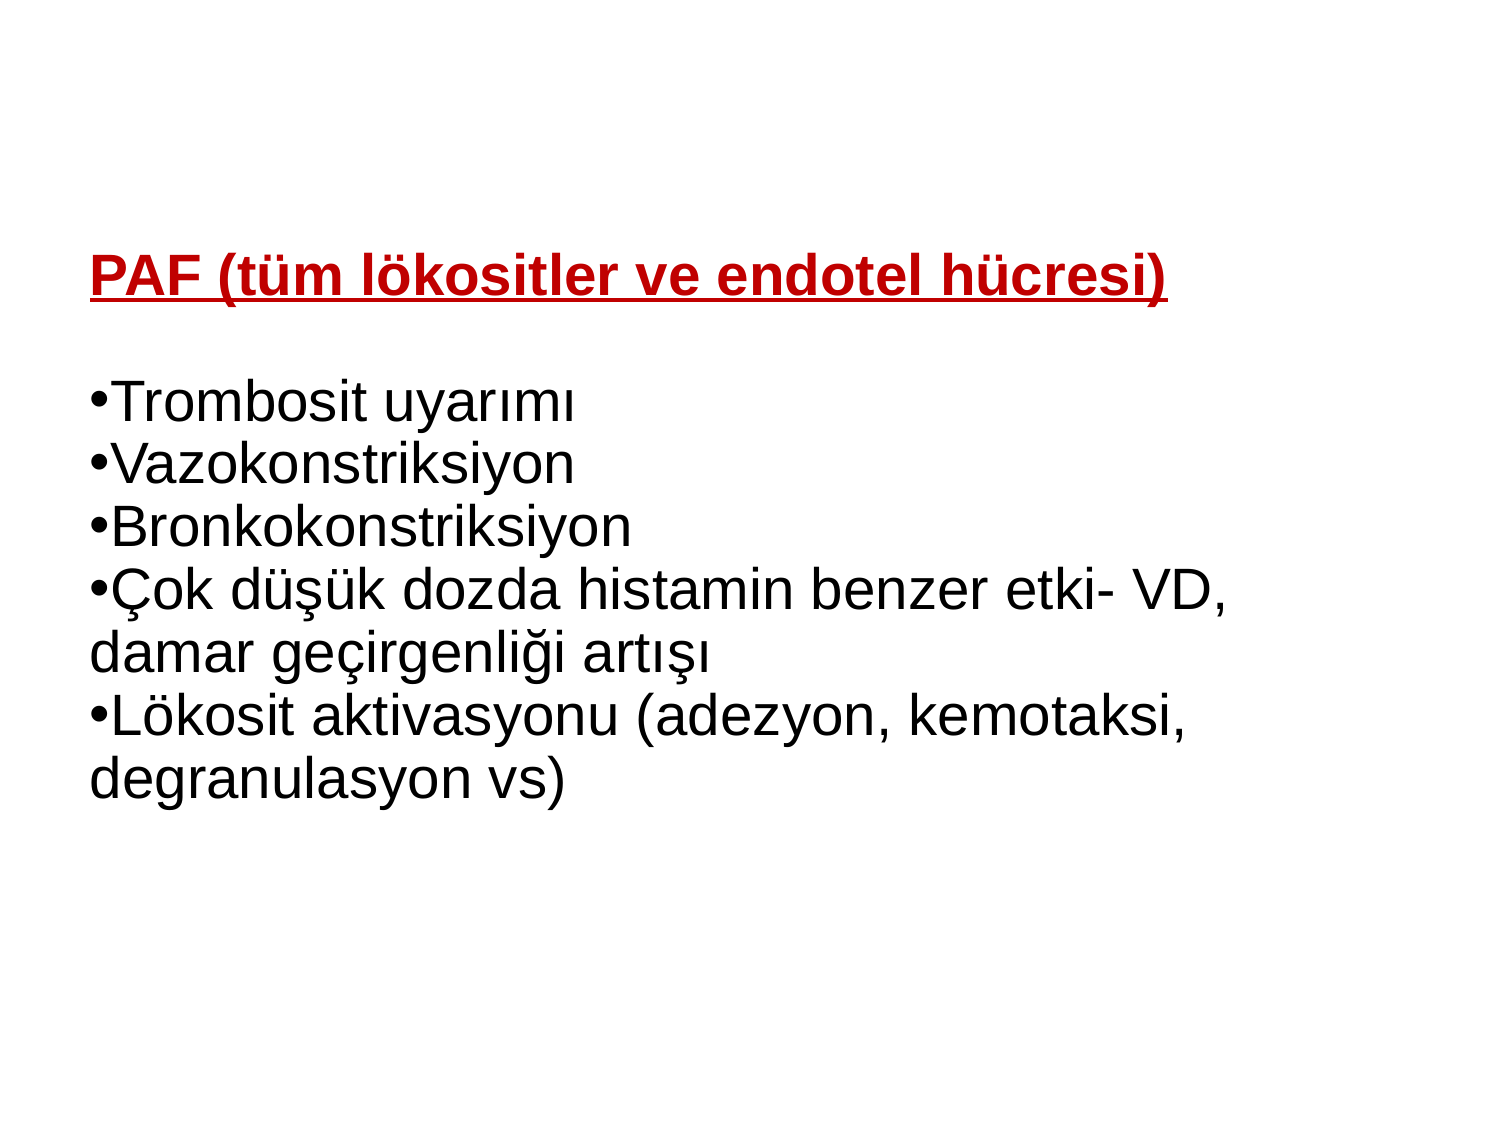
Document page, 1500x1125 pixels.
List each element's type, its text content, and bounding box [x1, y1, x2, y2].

text_box PAF (tüm lökositler ve endotel hücresi) Trombosit uyarımı Vazokonstriksiyon Bronkokonstriksiyon Çok düşük dozda histamin benzer etki- VD, damar geçirgenliği artışı Lökosit aktivasyonu (adezyon, kemotaksi, degranulasyon vs) [75, 237, 1388, 945]
